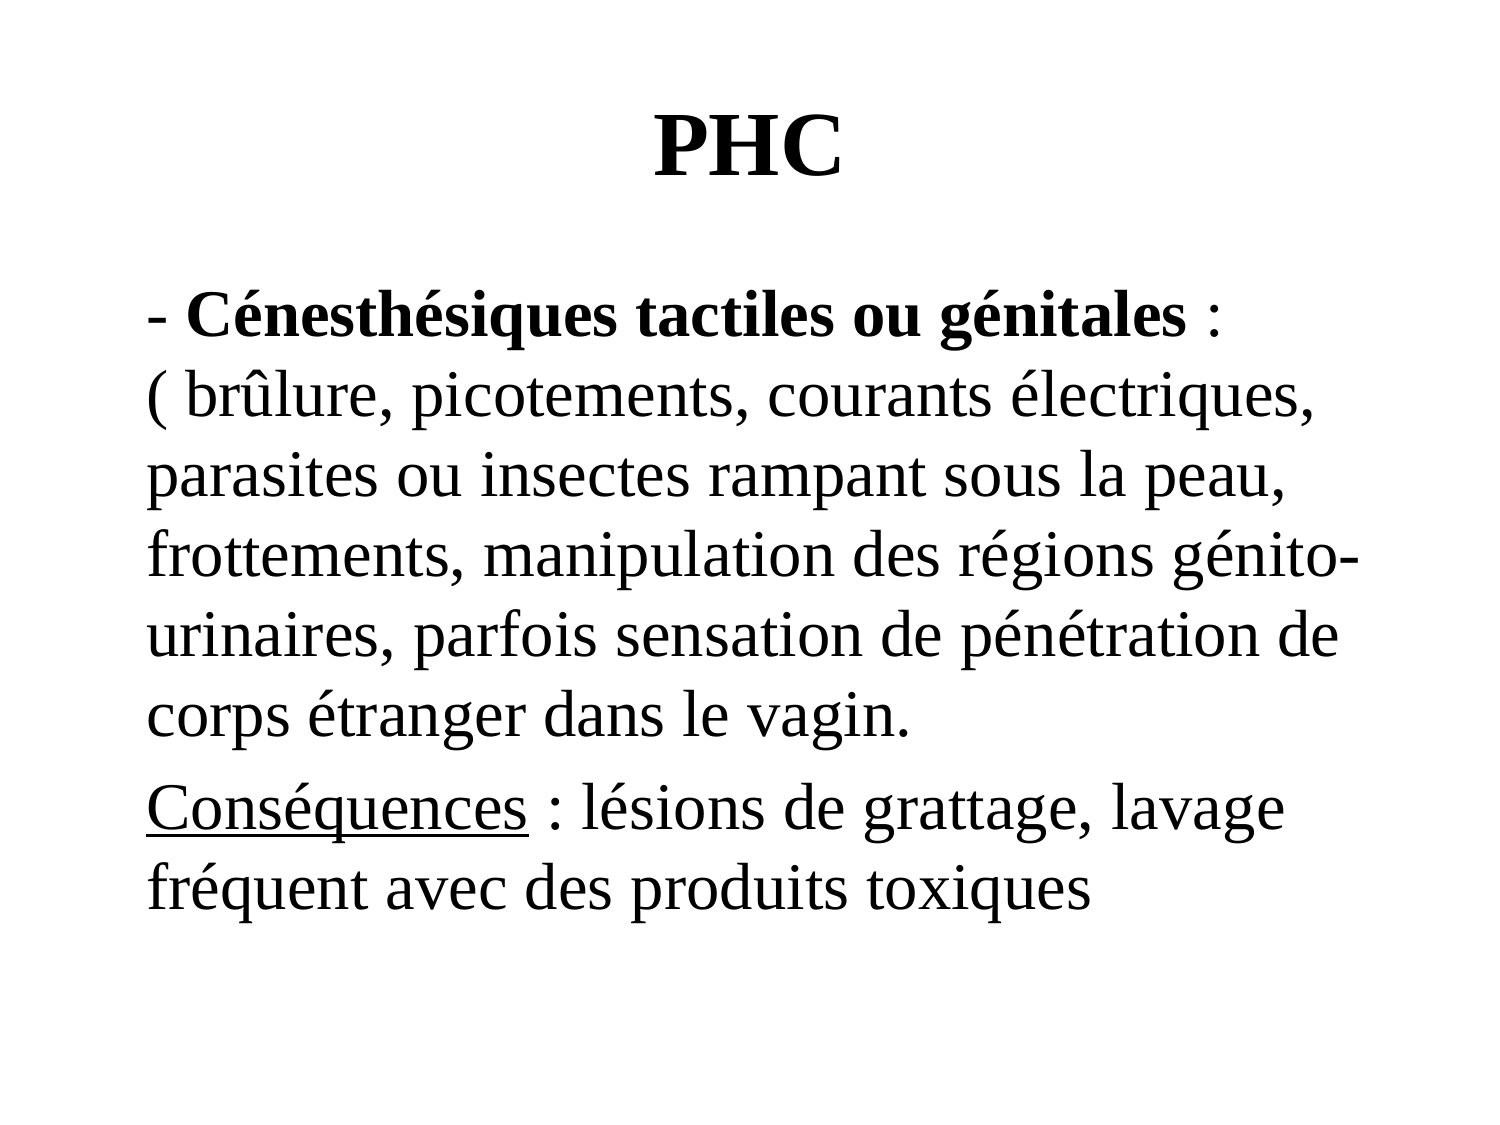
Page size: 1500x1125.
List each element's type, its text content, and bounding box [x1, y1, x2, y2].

list - Cénesthésiques tactiles ou génitales : ( brûlure, picotements, courants électriques, parasites ou insectes rampant sous la peau, frottements, manipulation des régions génito-urinaires, parfois sensation de pénétration de corps étranger dans le vagin. Conséquences : lésions de grattage, lavage fréquent avec des produits toxiques [75, 262, 1471, 1005]
title PHC [75, 45, 1425, 233]
